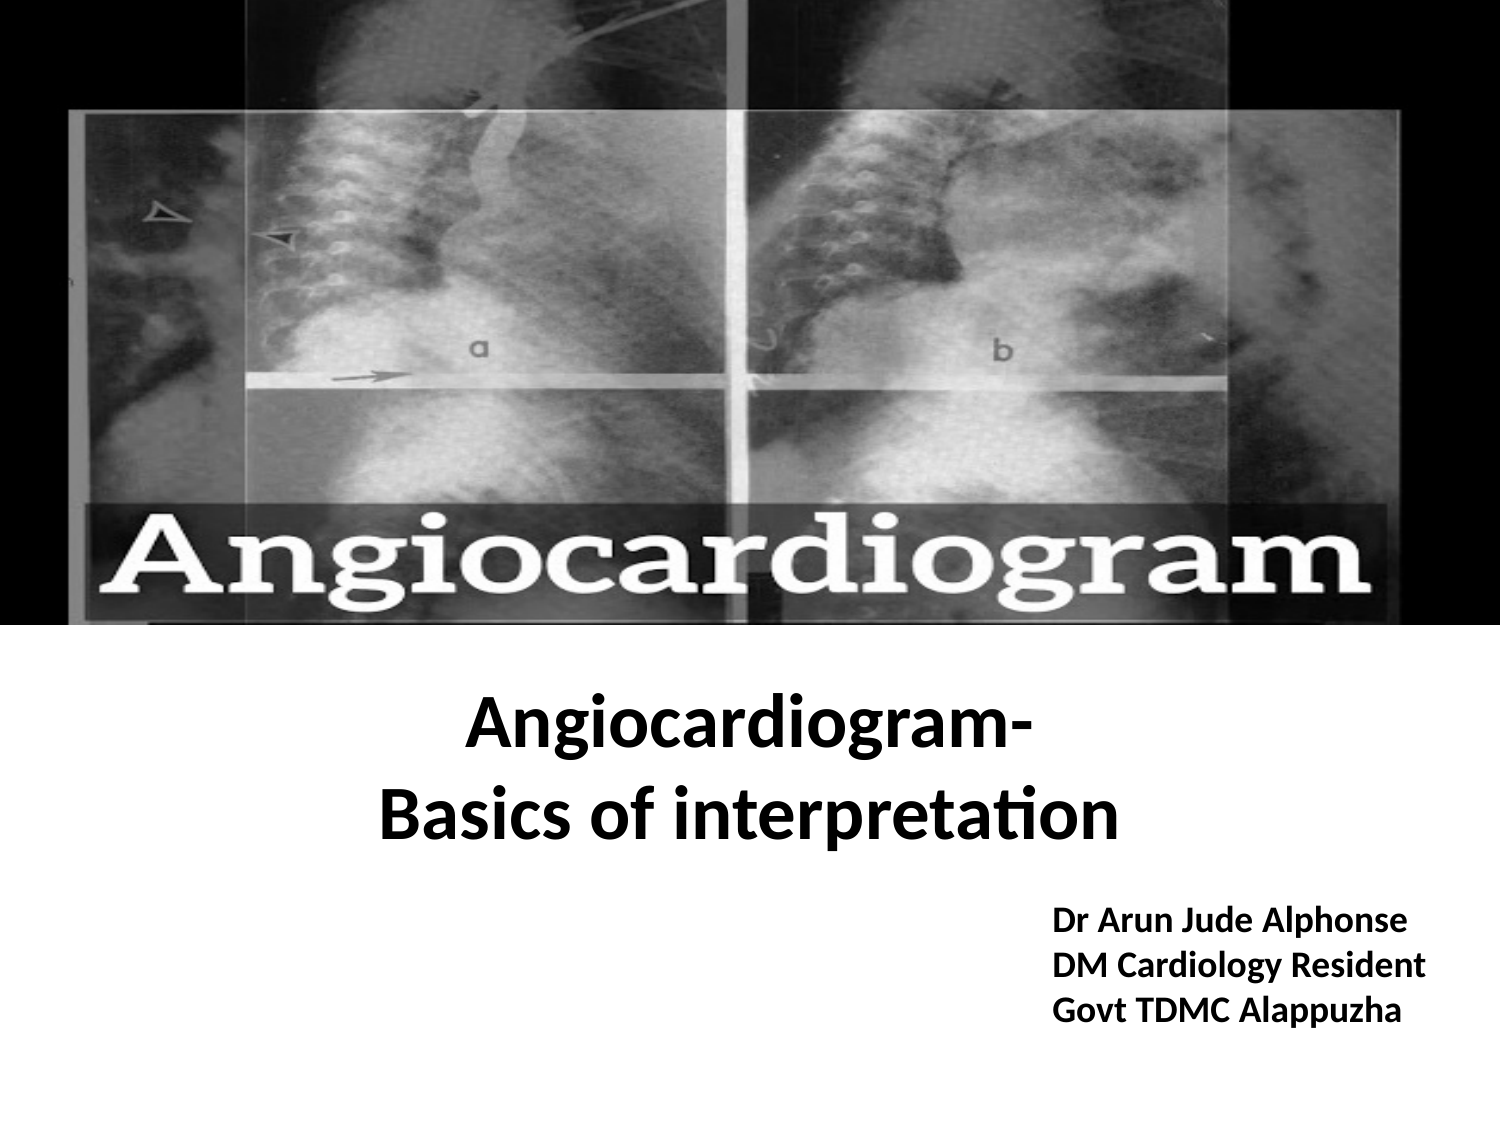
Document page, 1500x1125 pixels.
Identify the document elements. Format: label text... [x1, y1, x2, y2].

text_box Dr Arun Jude Alphonse DM Cardiology Resident Govt TDMC Alappuzha [1037, 887, 1500, 1038]
picture [0, 0, 1500, 626]
title Angiocardiogram- Basics of interpretation [112, 662, 1388, 863]
